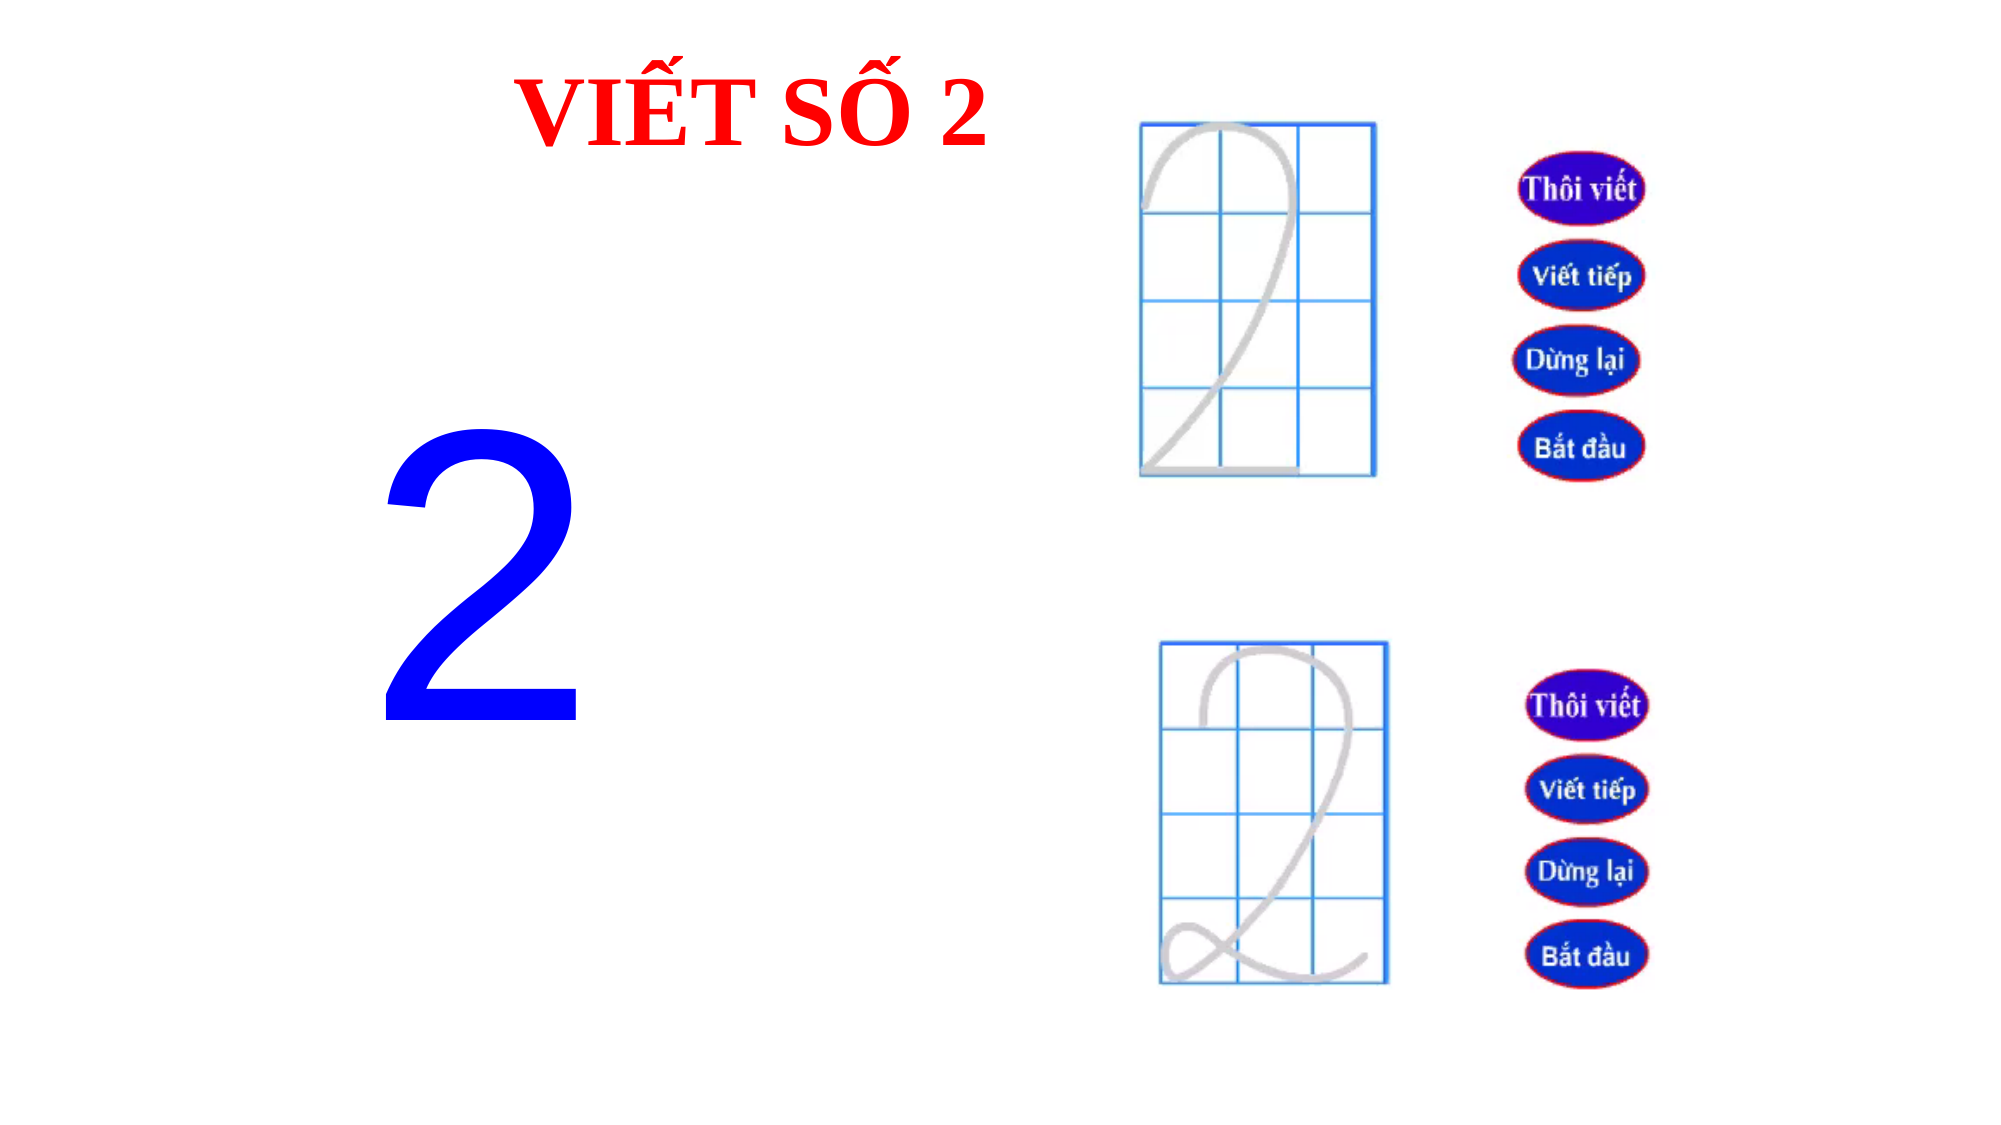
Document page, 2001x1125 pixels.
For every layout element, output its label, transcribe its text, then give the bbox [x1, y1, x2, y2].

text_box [1115, 588, 1724, 1044]
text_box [1092, 58, 1674, 556]
text_box 2 [351, 295, 689, 811]
text_box VIẾT SỐ 2 [498, 38, 1059, 173]
